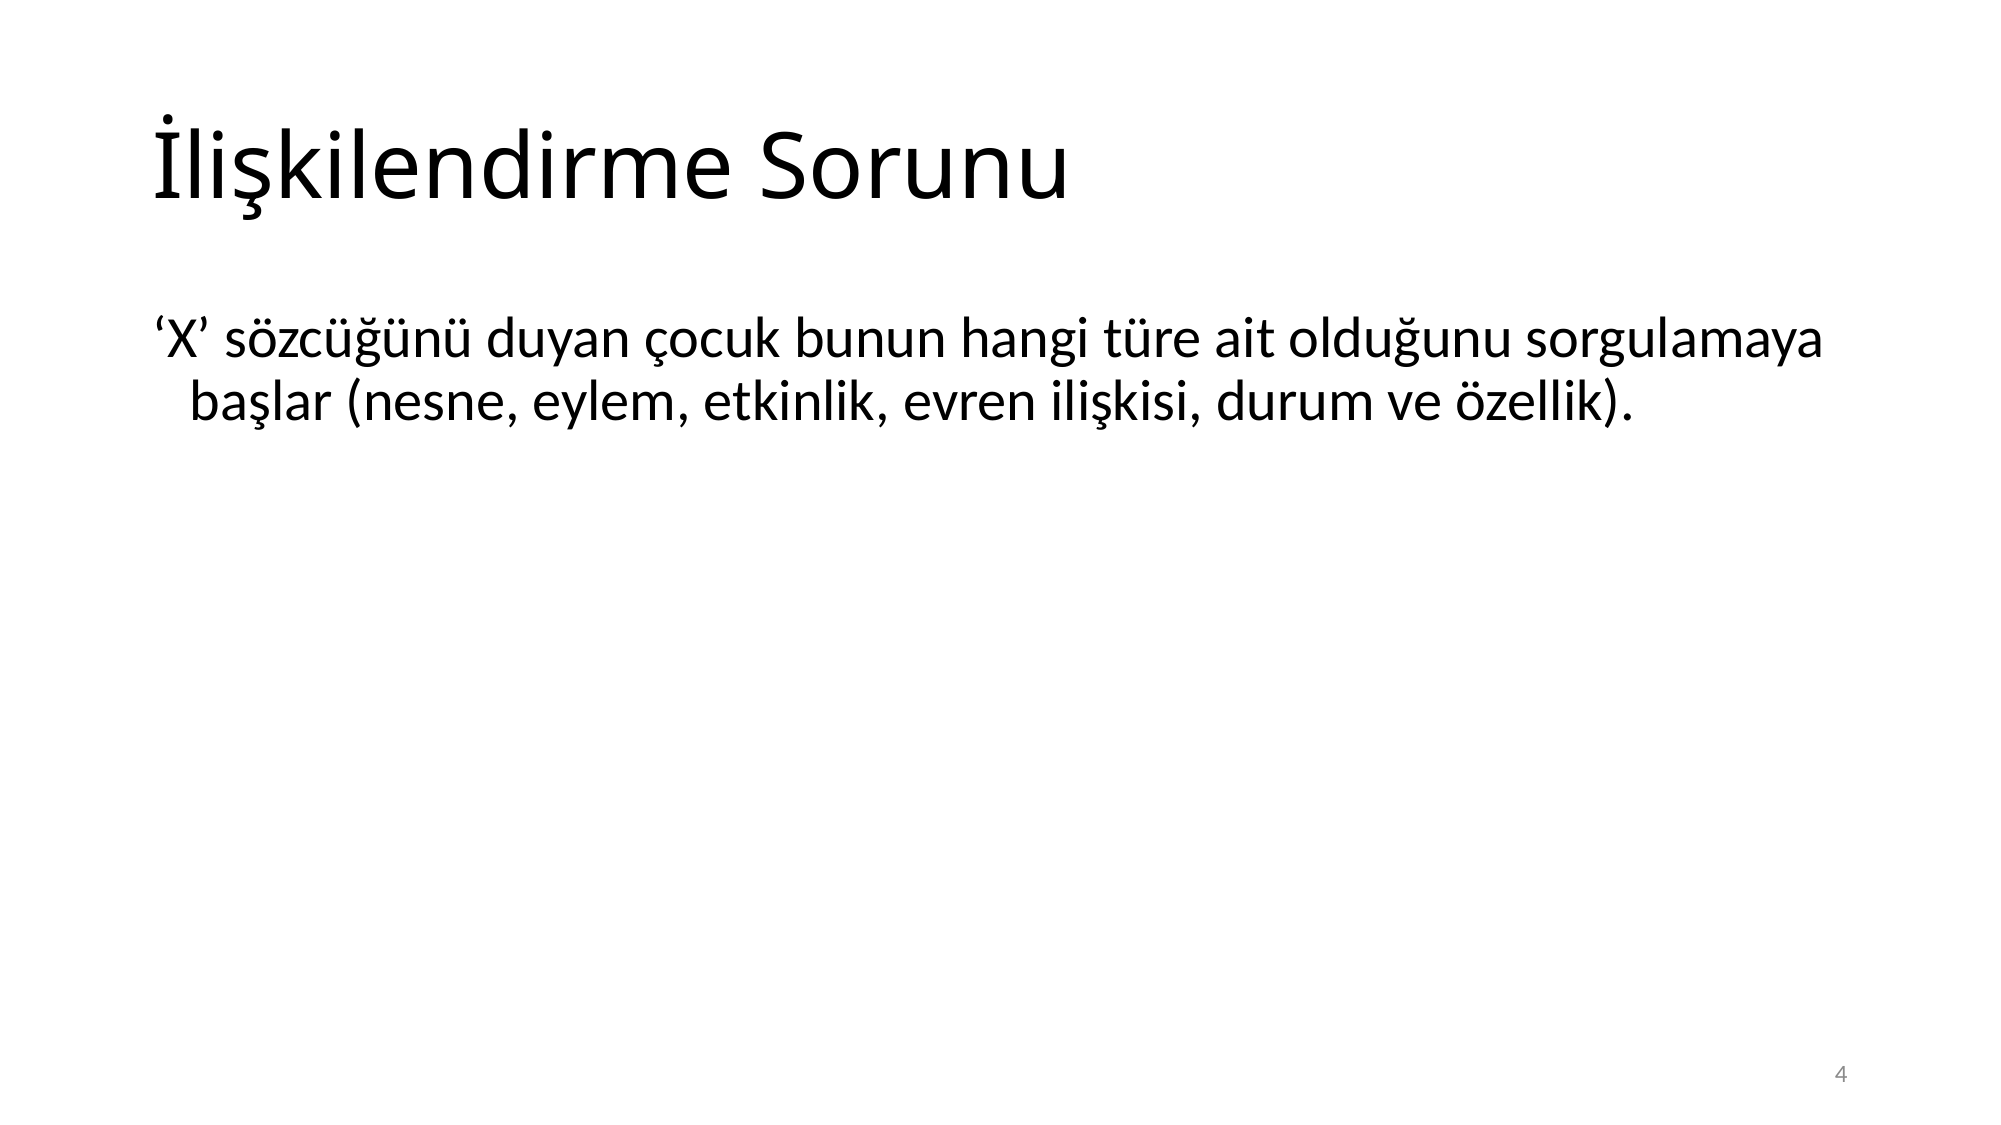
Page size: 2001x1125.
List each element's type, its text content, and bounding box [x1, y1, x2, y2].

list ‘X’ sözcüğünü duyan çocuk bunun hangi türe ait olduğunu sorgulamaya başlar (nesne, eylem, etkinlik, evren ilişkisi, durum ve özellik). [137, 299, 1863, 1014]
title İlişkilendirme Sorunu [137, 59, 1863, 278]
slide_number 4 [1412, 1042, 1863, 1103]
